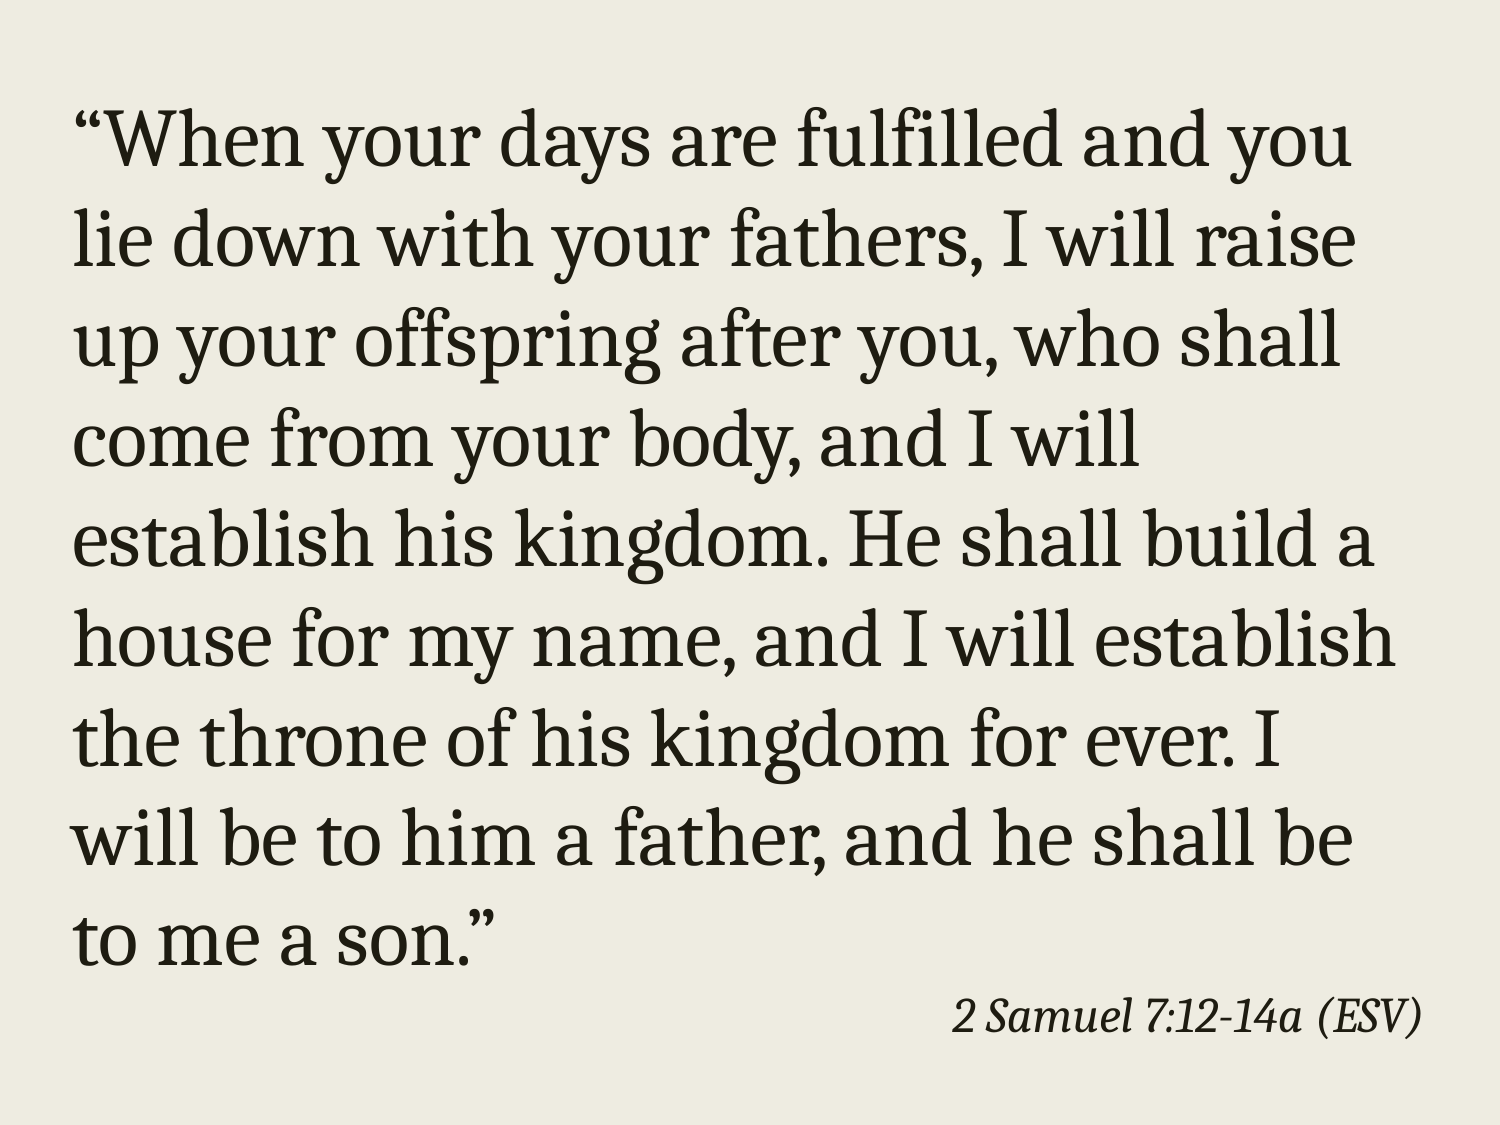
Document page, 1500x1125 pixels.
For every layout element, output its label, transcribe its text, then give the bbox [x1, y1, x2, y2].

text_box “When your days are fulfilled and you lie down with your fathers, I will raise up your offspring after you, who shall come from your body, and I will establish his kingdom. He shall build a house for my name, and I will establish the throne of his kingdom for ever. I will be to him a father, and he shall be to me a son.” 2 Samuel 7:12-14a (ESV) [57, 75, 1440, 1050]
